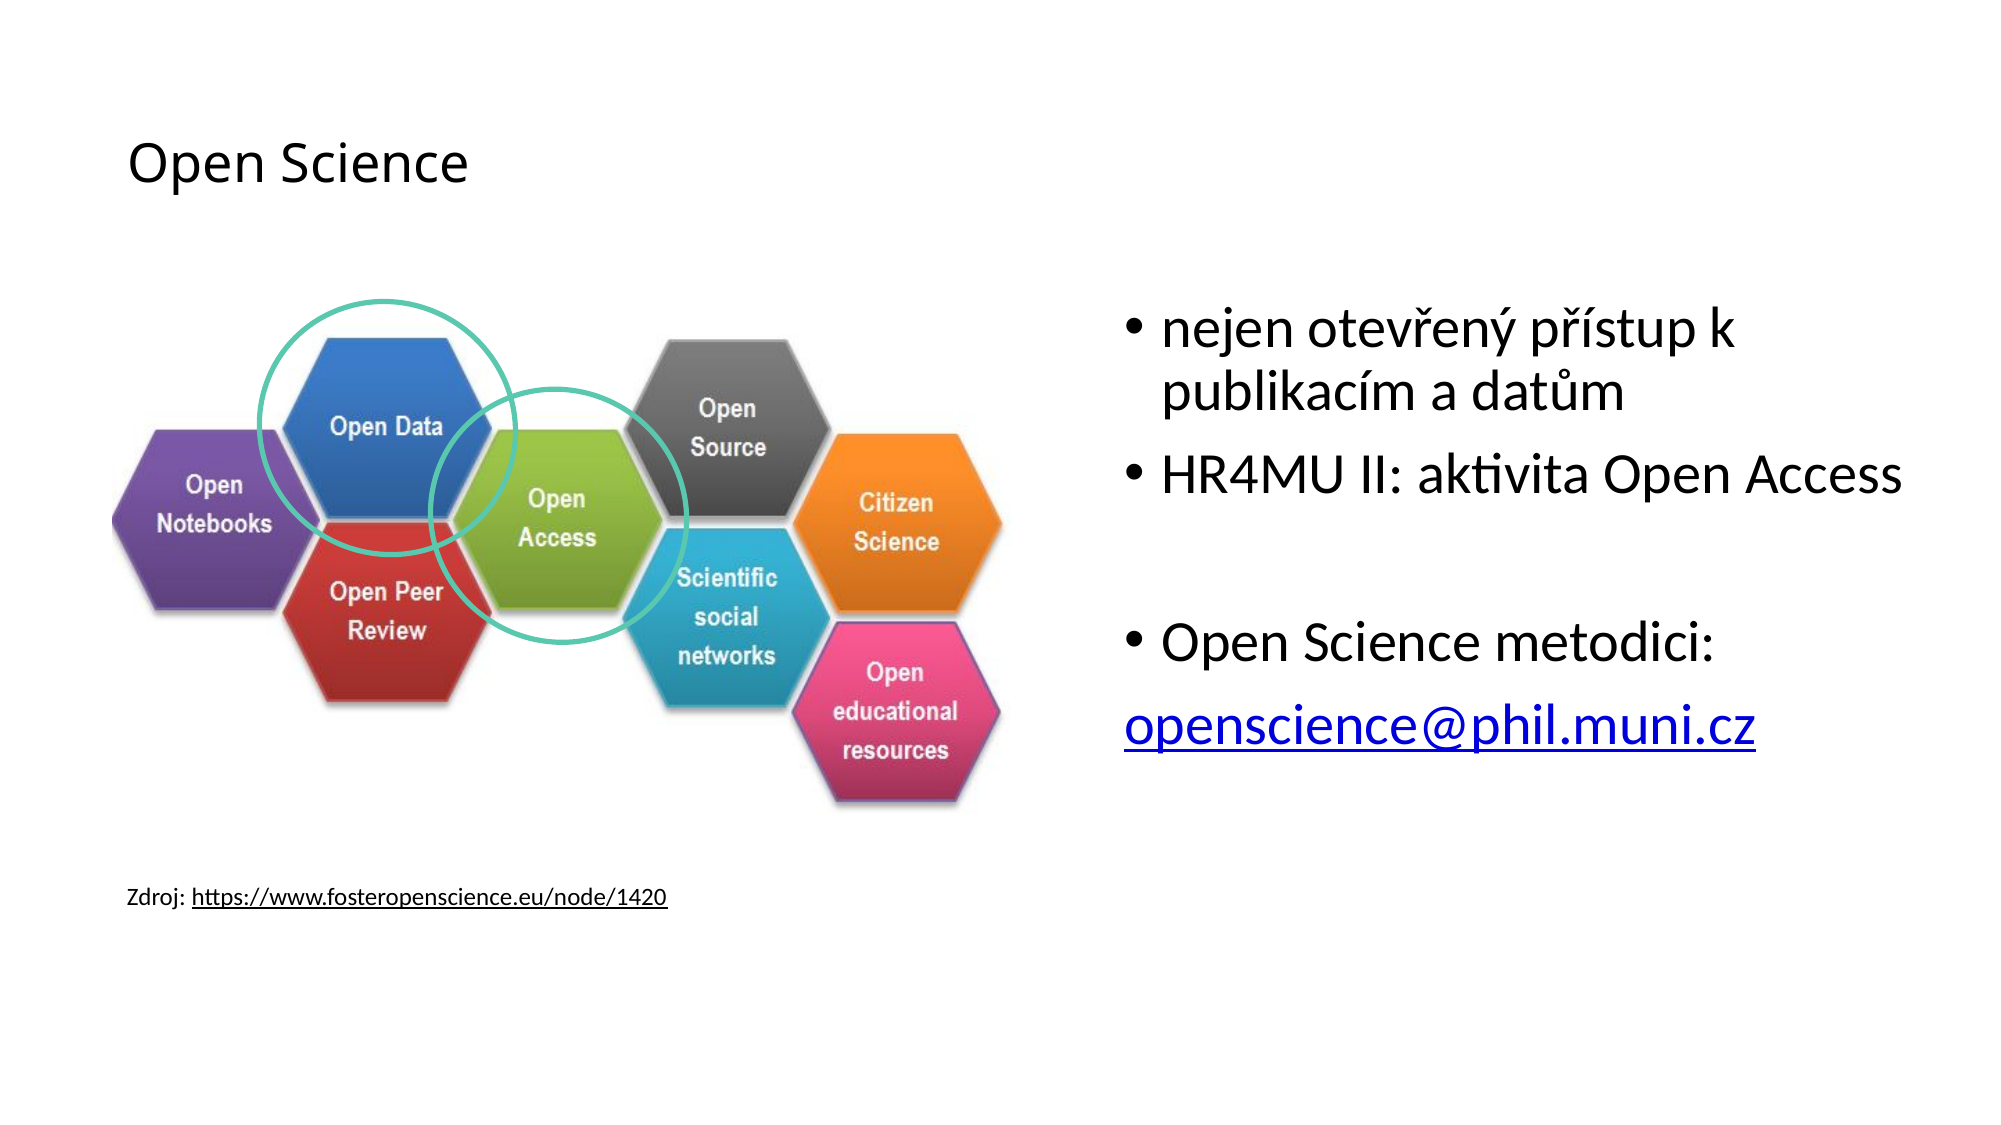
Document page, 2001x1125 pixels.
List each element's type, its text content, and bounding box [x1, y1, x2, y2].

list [112, 302, 1012, 823]
text_box nejen otevřený přístup k publikacím a datům HR4MU II: aktivita Open Access Open Science metodici: openscience@phil.muni.cz [1109, 289, 1961, 919]
title Open Science [112, 127, 1506, 202]
text_box Zdroj: https://www.fosteropenscience.eu/node/1420 [112, 873, 863, 918]
